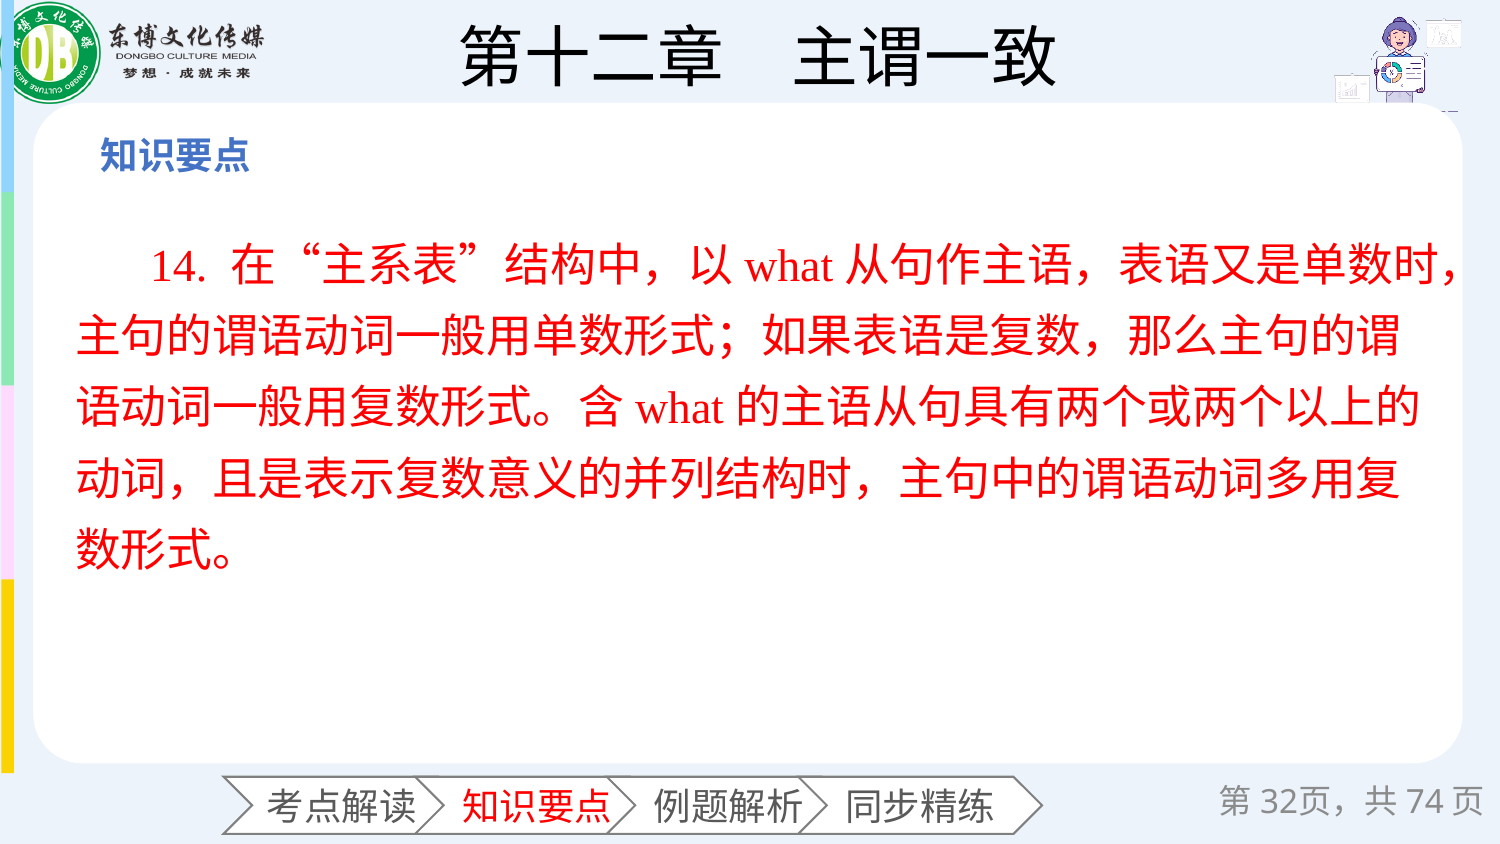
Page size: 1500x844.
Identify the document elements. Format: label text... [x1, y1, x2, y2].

slide_number 第页，共74页 [1195, 780, 1500, 826]
picture [1312, 0, 1487, 131]
picture [14, 1, 265, 104]
text_box 14. 在“主系表”结构中，以what从句作主语，表语又是单数时，主句的谓语动词一般用单数形式；如果表语是复数，那么主句的谓语动词一般用复数形式。含what的主语从句具有两个或两个以上的动词，且是表示复数意义的并列结构时，主句中的谓语动词多用复数形式。 [60, 211, 1458, 584]
